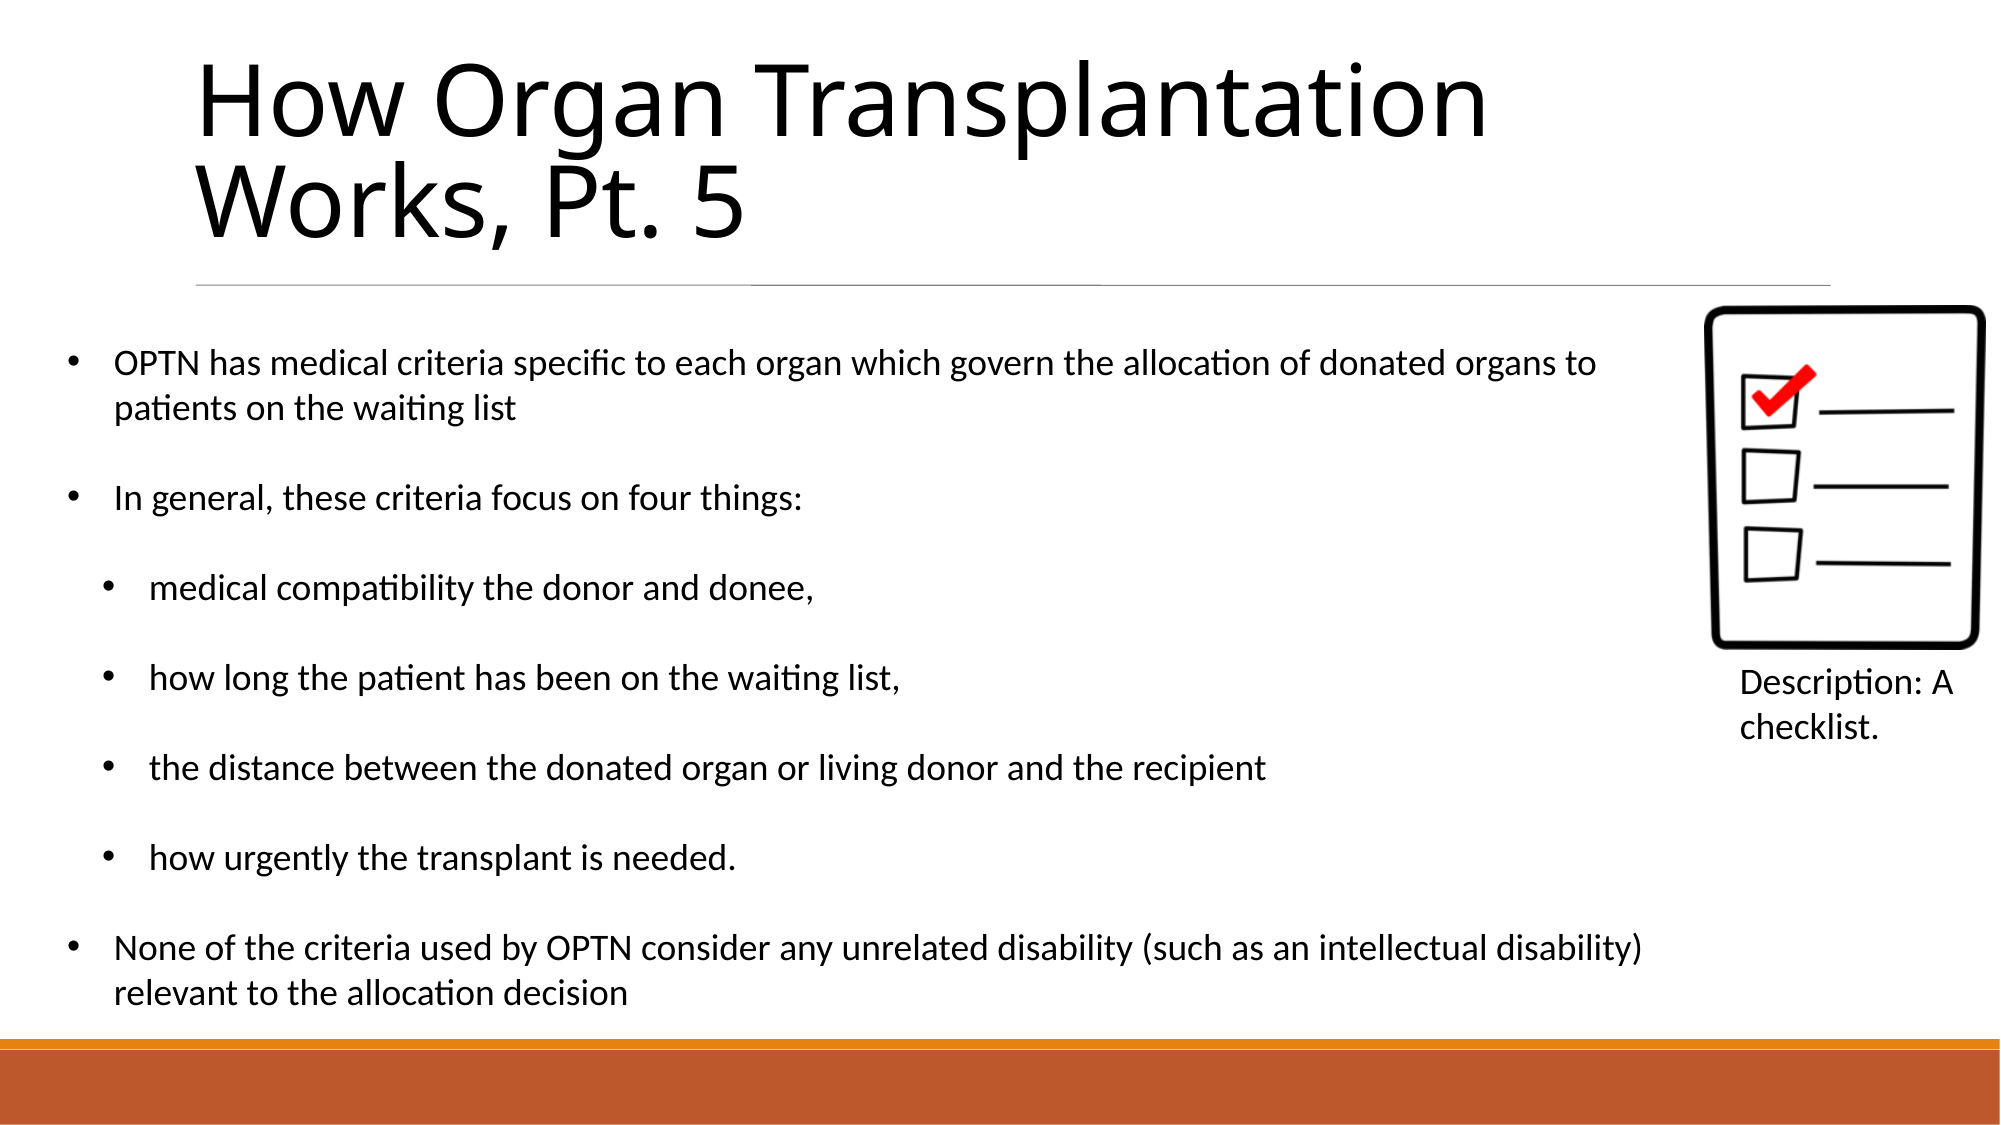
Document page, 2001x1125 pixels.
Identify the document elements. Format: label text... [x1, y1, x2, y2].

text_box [51, 330, 1690, 1021]
title How Organ Transplantation Works, Pt. 5 [179, 47, 1830, 286]
picture [1704, 305, 1986, 650]
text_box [1724, 649, 2000, 777]
